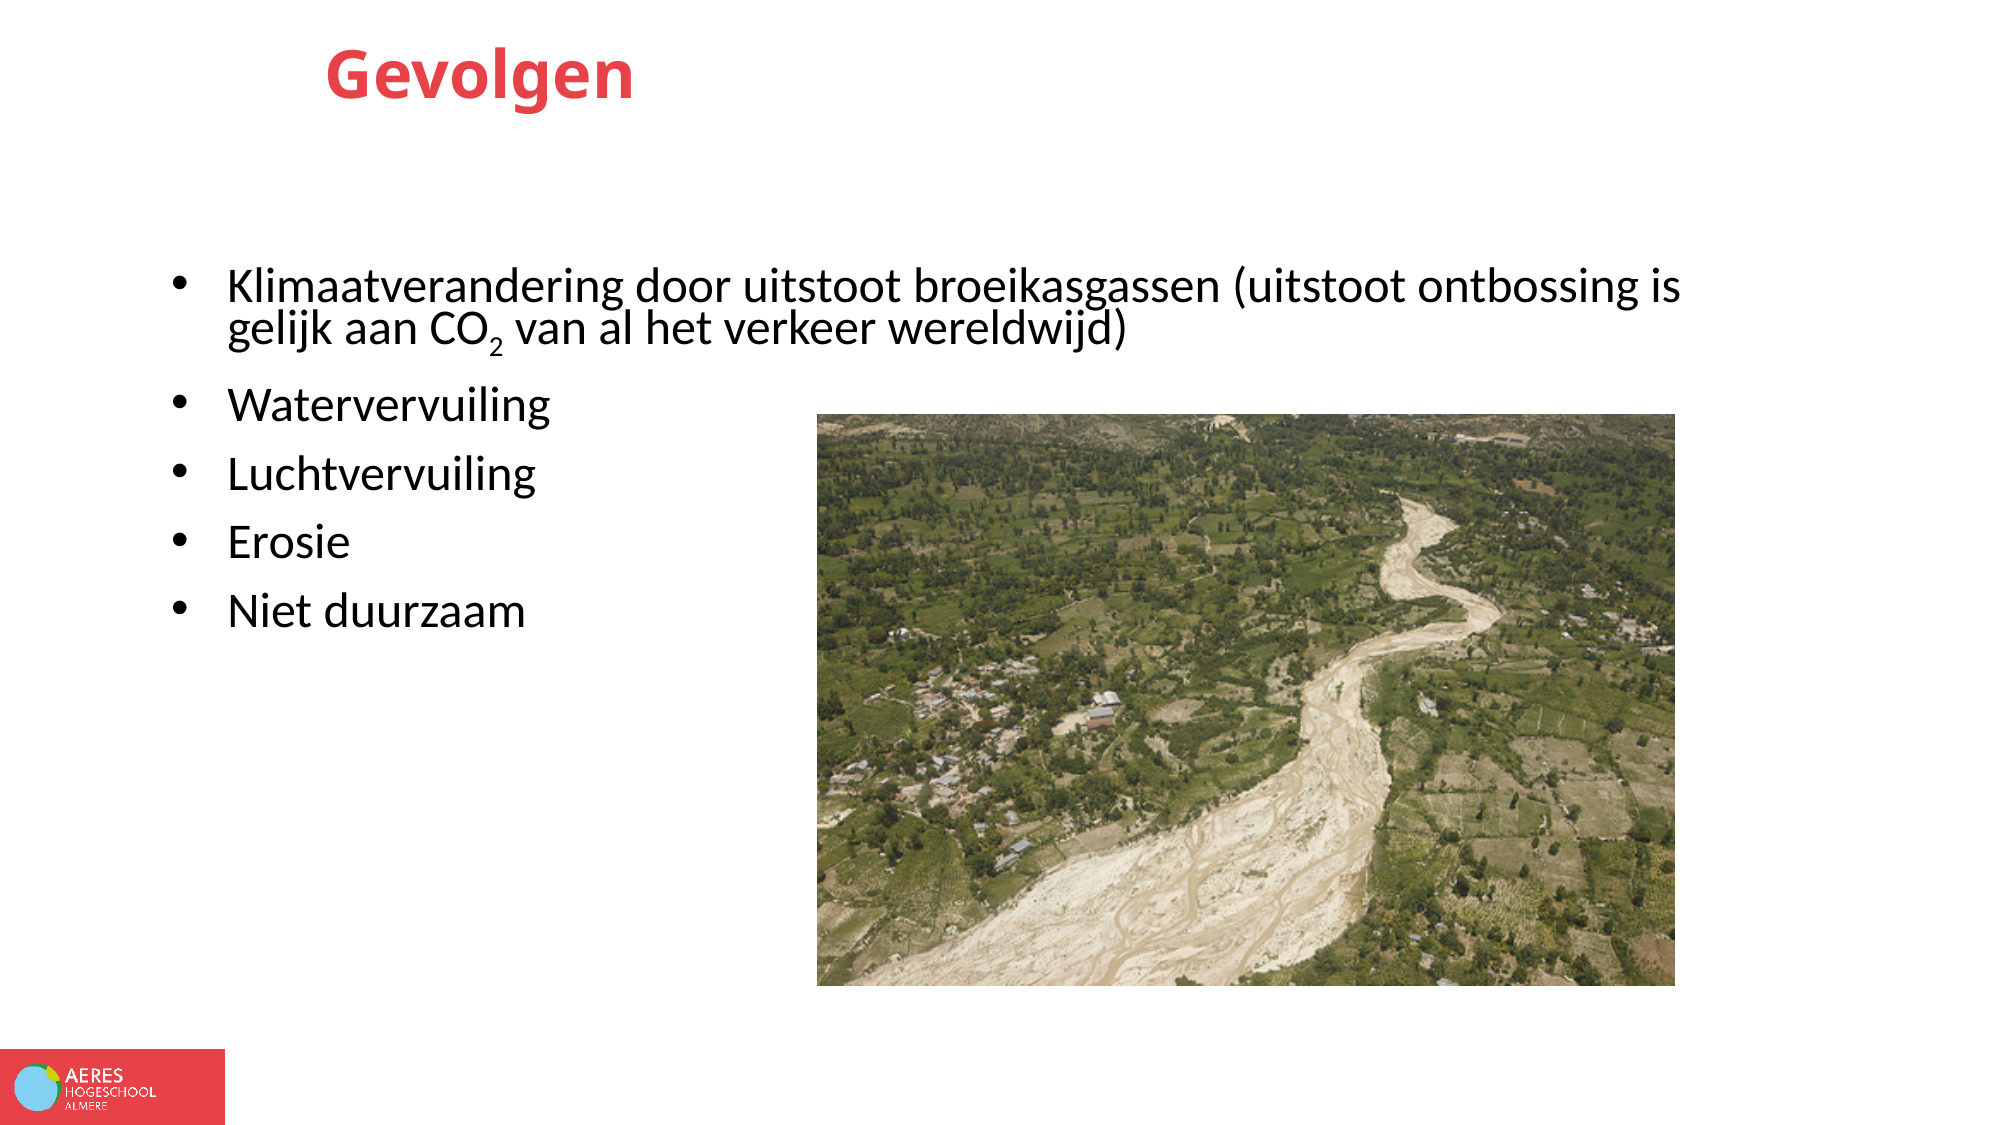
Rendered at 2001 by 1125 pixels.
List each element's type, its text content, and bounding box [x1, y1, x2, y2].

picture [0, 1049, 225, 1125]
picture [817, 414, 1675, 986]
title Gevolgen [324, 45, 1675, 184]
list Klimaatverandering door uitstoot broeikasgassen (uitstoot ontbossing is gelijk aan CO2 van al het verkeer wereldwijd) Watervervuiling Luchtvervuiling Erosie Niet duurzaam [171, 262, 1709, 1059]
